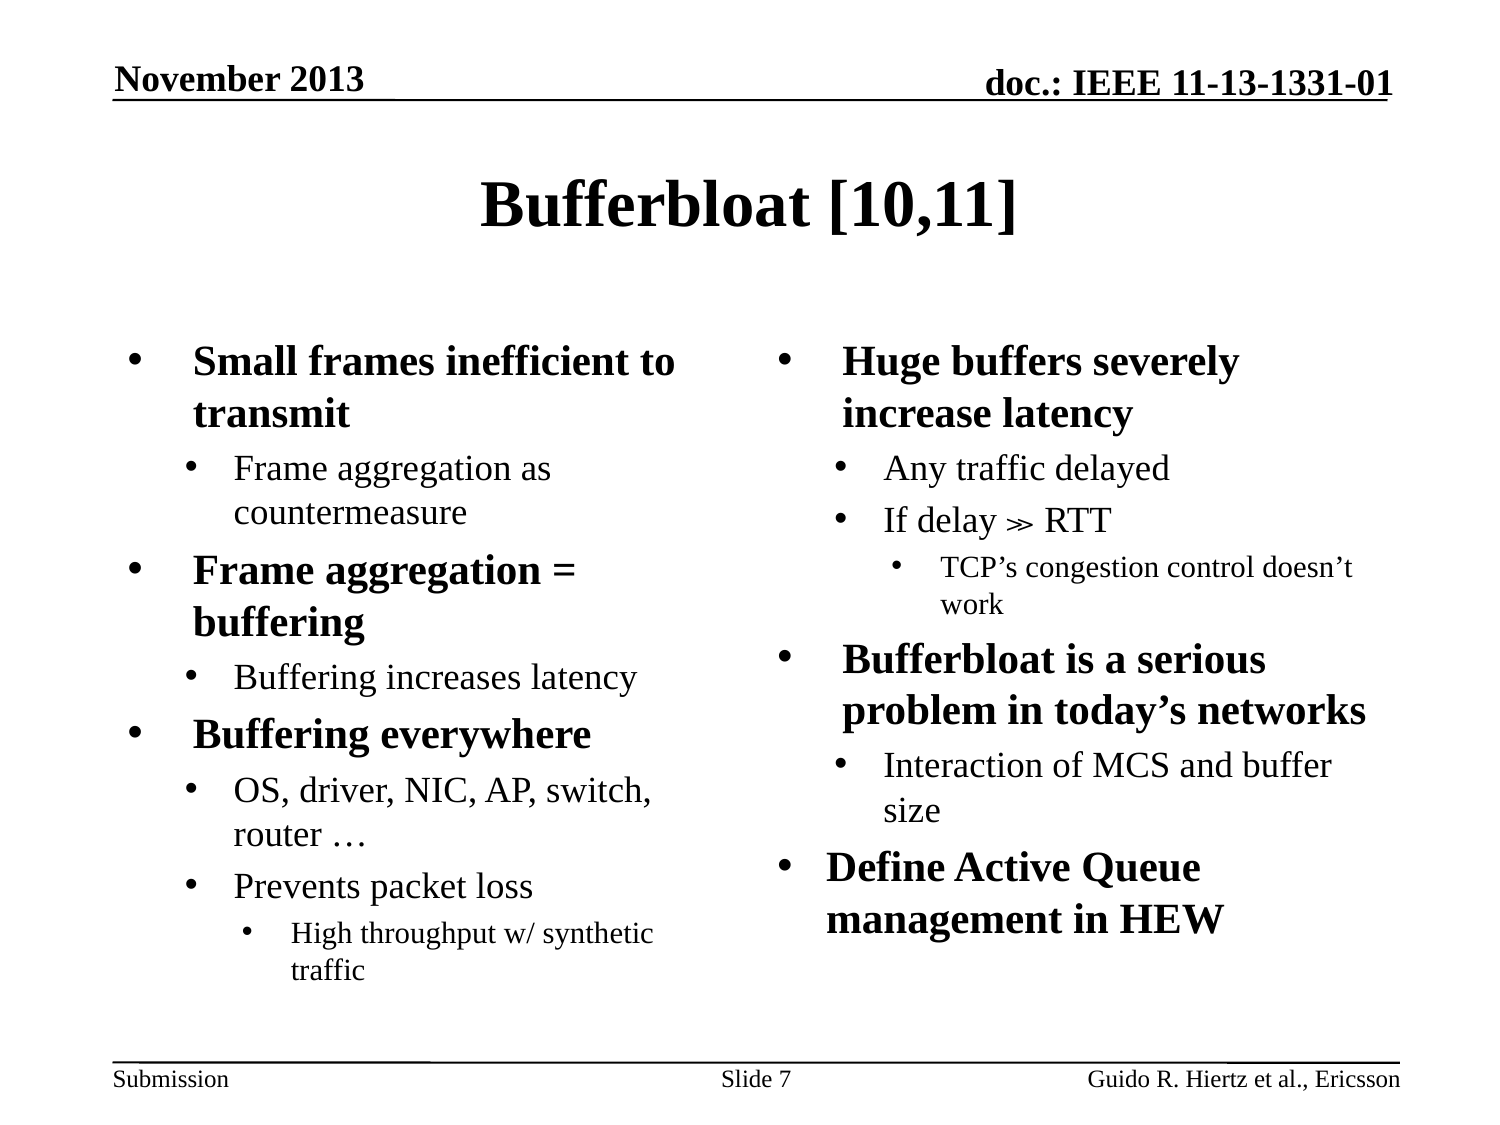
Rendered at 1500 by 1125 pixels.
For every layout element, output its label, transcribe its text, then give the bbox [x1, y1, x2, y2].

slide_number Slide 7 [712, 1061, 800, 1123]
list Small frames inefficient to transmit Frame aggregation as countermeasure Frame aggregation = buffering Buffering increases latency Buffering everywhere OS, driver, NIC, AP, switch, router … Prevents packet loss High throughput w/ synthetic traffic [112, 324, 738, 1000]
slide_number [114, 54, 423, 100]
list Huge buffers severely increase latency Any traffic delayed If delay ≫ RTT TCP’s congestion control doesn’t work Bufferbloat is a serious problem in today’s networks Interaction of MCS and buffer size Define Active Queue management in HEW [761, 324, 1388, 1000]
title Bufferbloat [10,11] [112, 112, 1388, 288]
footer Guido R. Hiertz et al., Ericsson [878, 1061, 1402, 1093]
